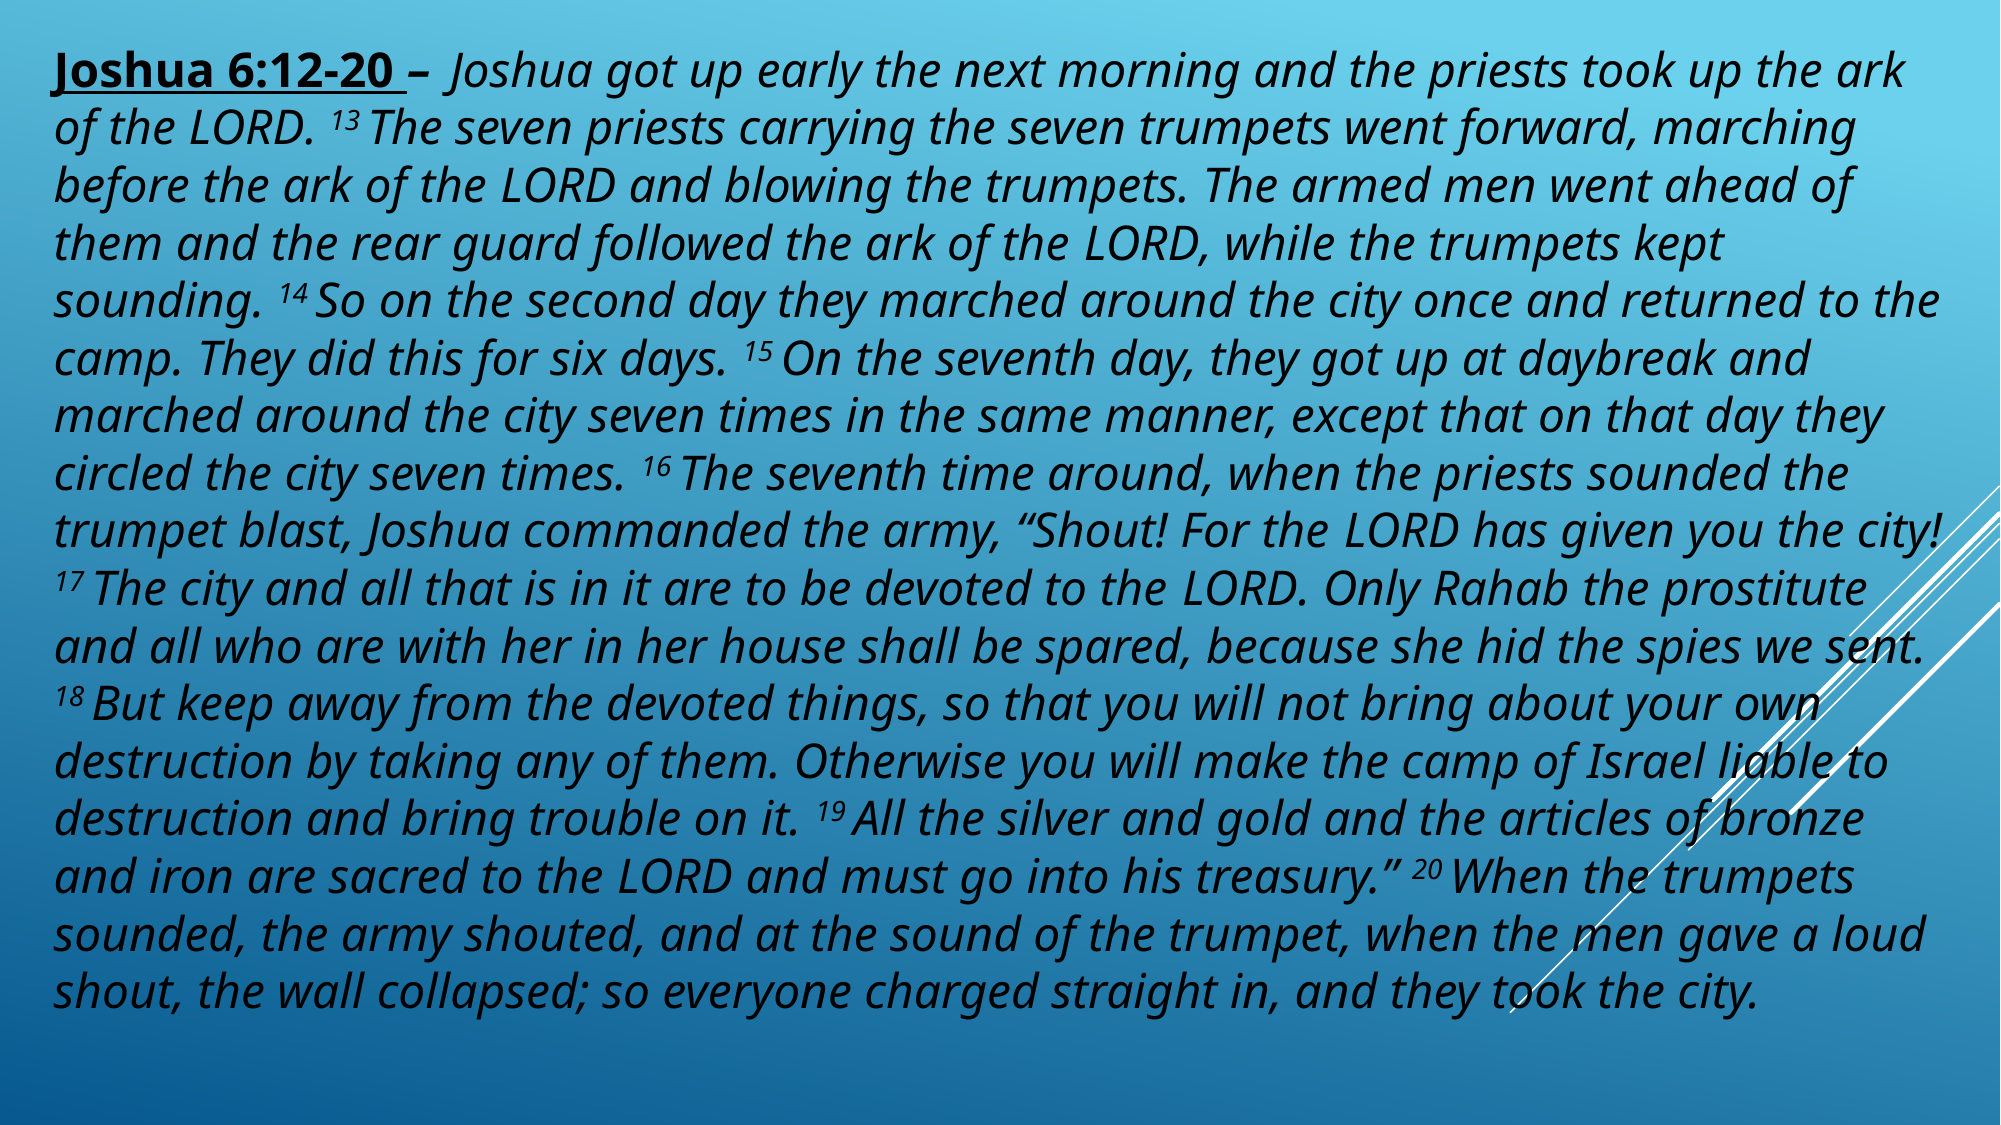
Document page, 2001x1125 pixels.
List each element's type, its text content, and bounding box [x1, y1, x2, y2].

list Joshua 6:12-20 – Joshua got up early the next morning and the priests took up the ark of the Lord. 13 The seven priests carrying the seven trumpets went forward, marching before the ark of the Lord and blowing the trumpets. The armed men went ahead of them and the rear guard followed the ark of the Lord, while the trumpets kept sounding. 14 So on the second day they marched around the city once and returned to the camp. They did this for six days. 15 On the seventh day, they got up at daybreak and marched around the city seven times in the same manner, except that on that day they circled the city seven times. 16 The seventh time around, when the priests sounded the trumpet blast, Joshua commanded the army, “Shout! For the Lord has given you the city! 17 The city and all that is in it are to be devoted to the Lord. Only Rahab the prostitute and all who are with her in her house shall be spared, because she hid the spies we sent. 18 But keep away from the devoted things, so that you will not bring about your own destruction by taking any of them. Otherwise you will make the camp of Israel liable to destruction and bring trouble on it. 19 All the silver and gold and the articles of bronze and iron are sacred to the Lord and must go into his treasury.” 20 When the trumpets sounded, the army shouted, and at the sound of the trumpet, when the men gave a loud shout, the wall collapsed; so everyone charged straight in, and they took the city. [38, 31, 1959, 1125]
